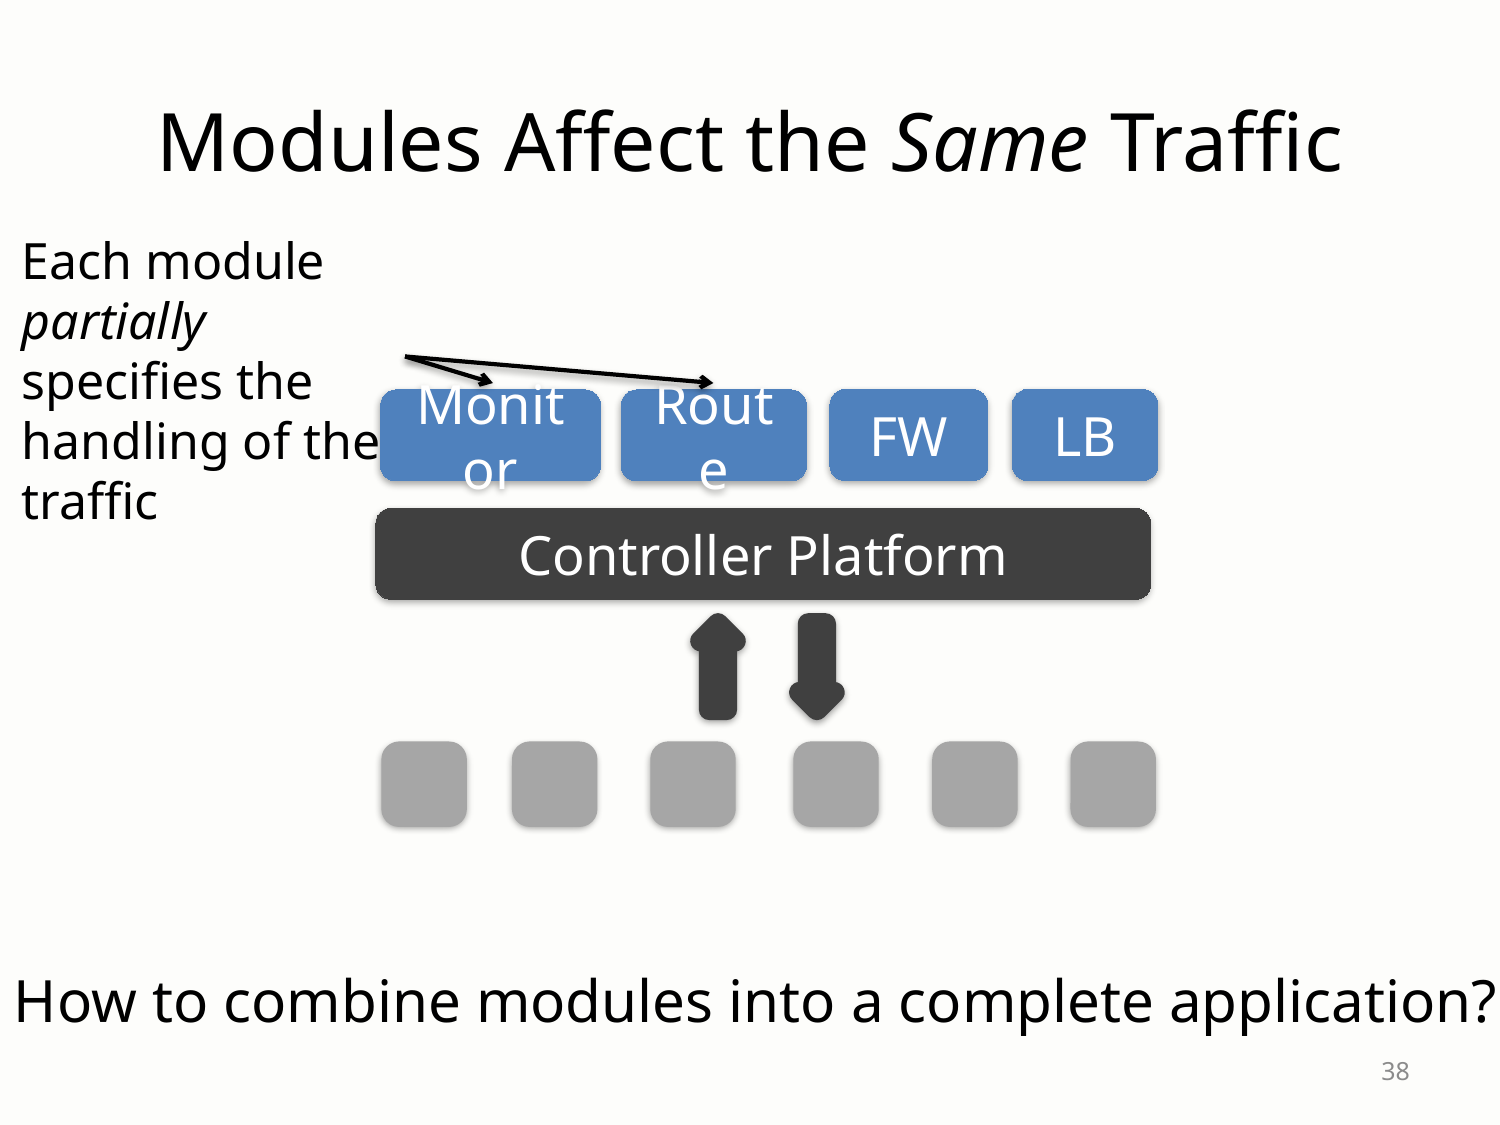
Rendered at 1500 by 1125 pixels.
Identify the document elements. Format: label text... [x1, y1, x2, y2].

text_box [384, 744, 464, 824]
text_box Each module partially specifies the handling of the traffic [6, 222, 436, 537]
text_box [935, 744, 1015, 824]
text_box LB [1012, 389, 1158, 481]
text_box How to combine modules into a complete application? [0, 956, 1500, 1042]
text_box [797, 621, 837, 712]
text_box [404, 356, 714, 384]
text_box Controller Platform [375, 508, 1151, 600]
text_box [1073, 744, 1153, 824]
text_box [515, 744, 595, 824]
title Modules Affect the Same Traffic [75, 45, 1425, 233]
slide_number 38 [1074, 1042, 1425, 1103]
text_box [653, 744, 733, 824]
text_box [698, 621, 738, 712]
text_box Monitor [436, 393, 601, 481]
text_box Route [621, 389, 807, 481]
text_box FW [829, 389, 988, 481]
text_box [796, 744, 876, 824]
